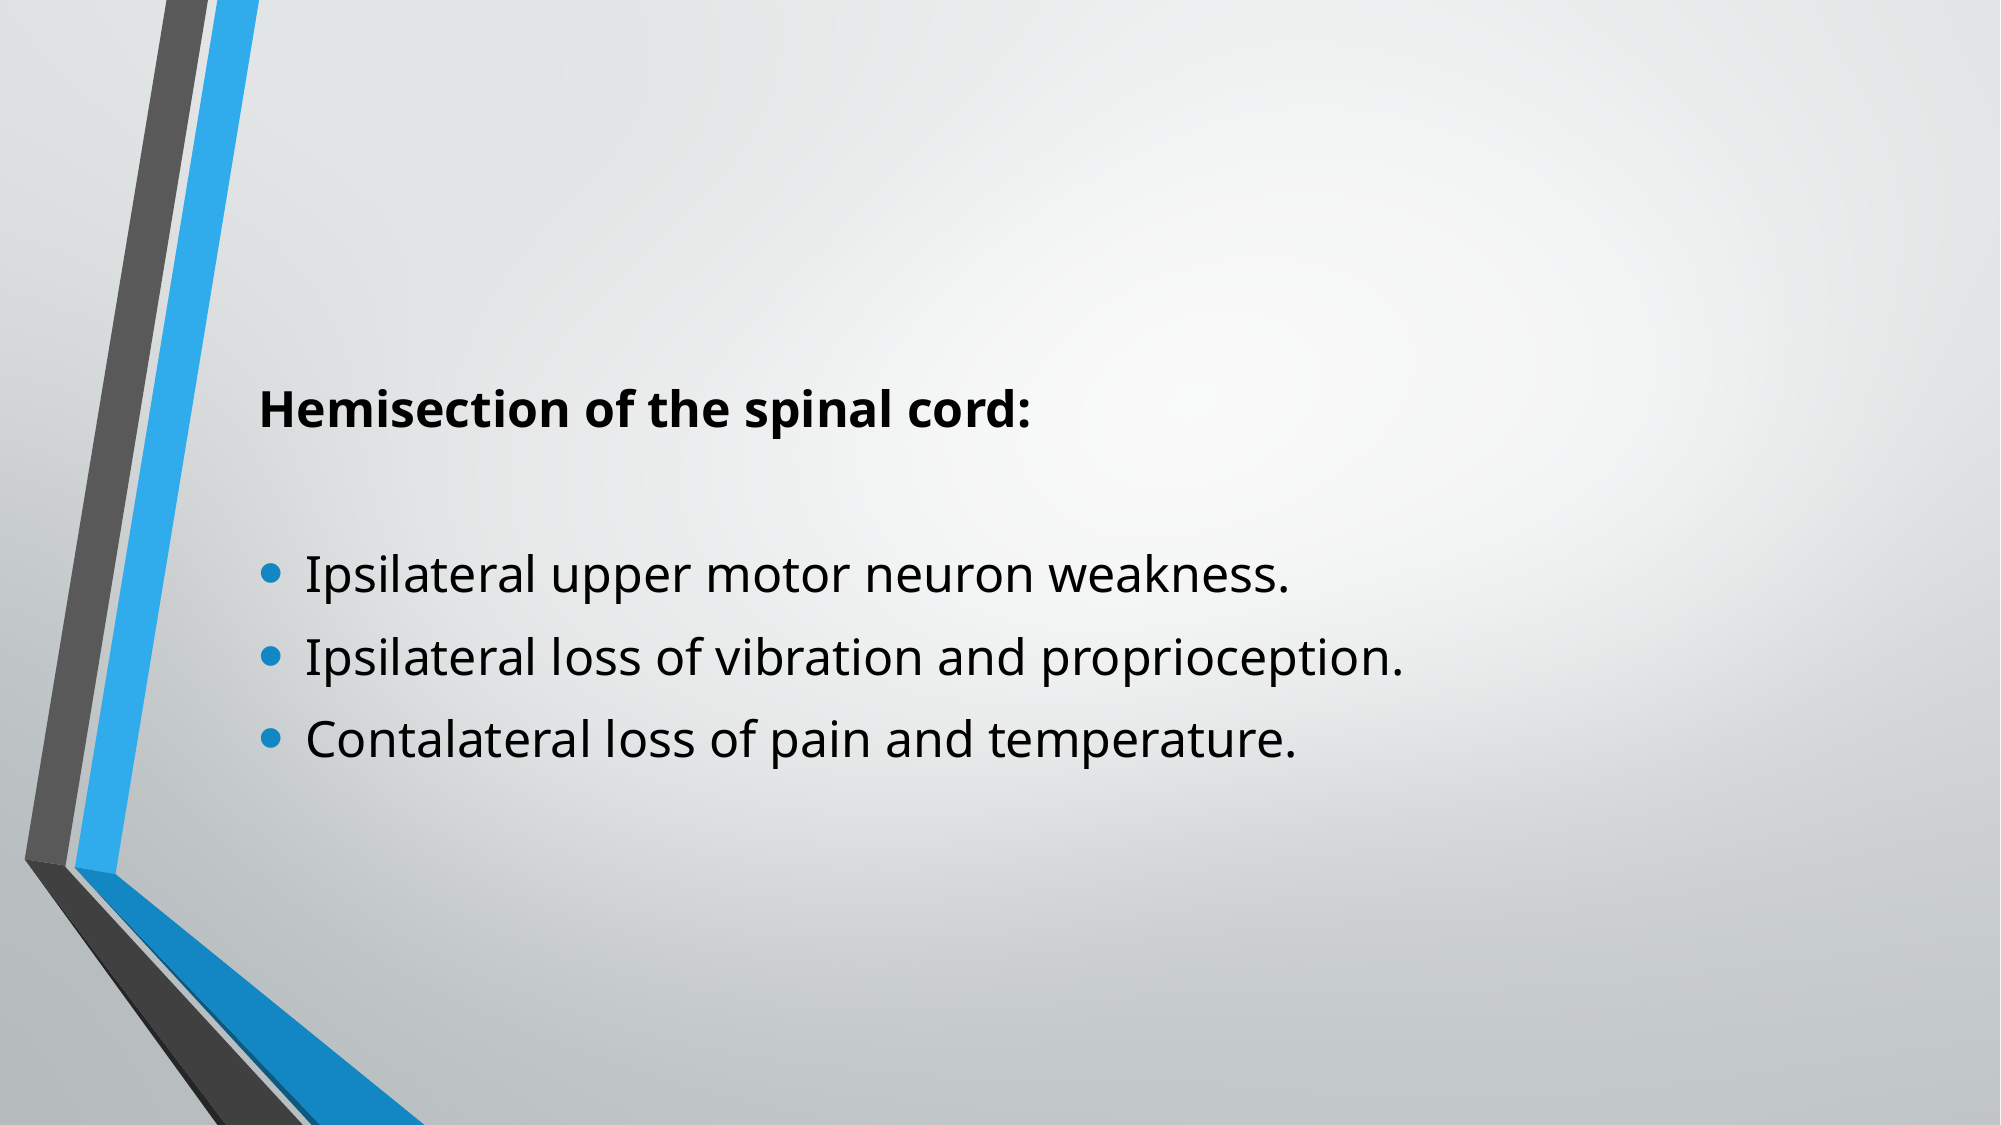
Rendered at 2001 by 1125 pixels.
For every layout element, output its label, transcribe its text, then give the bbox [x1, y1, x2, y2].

list Hemisection of the spinal cord: Ipsilateral upper motor neuron weakness. Ipsilateral loss of vibration and proprioception. Contalateral loss of pain and temperature. [243, 195, 1887, 950]
